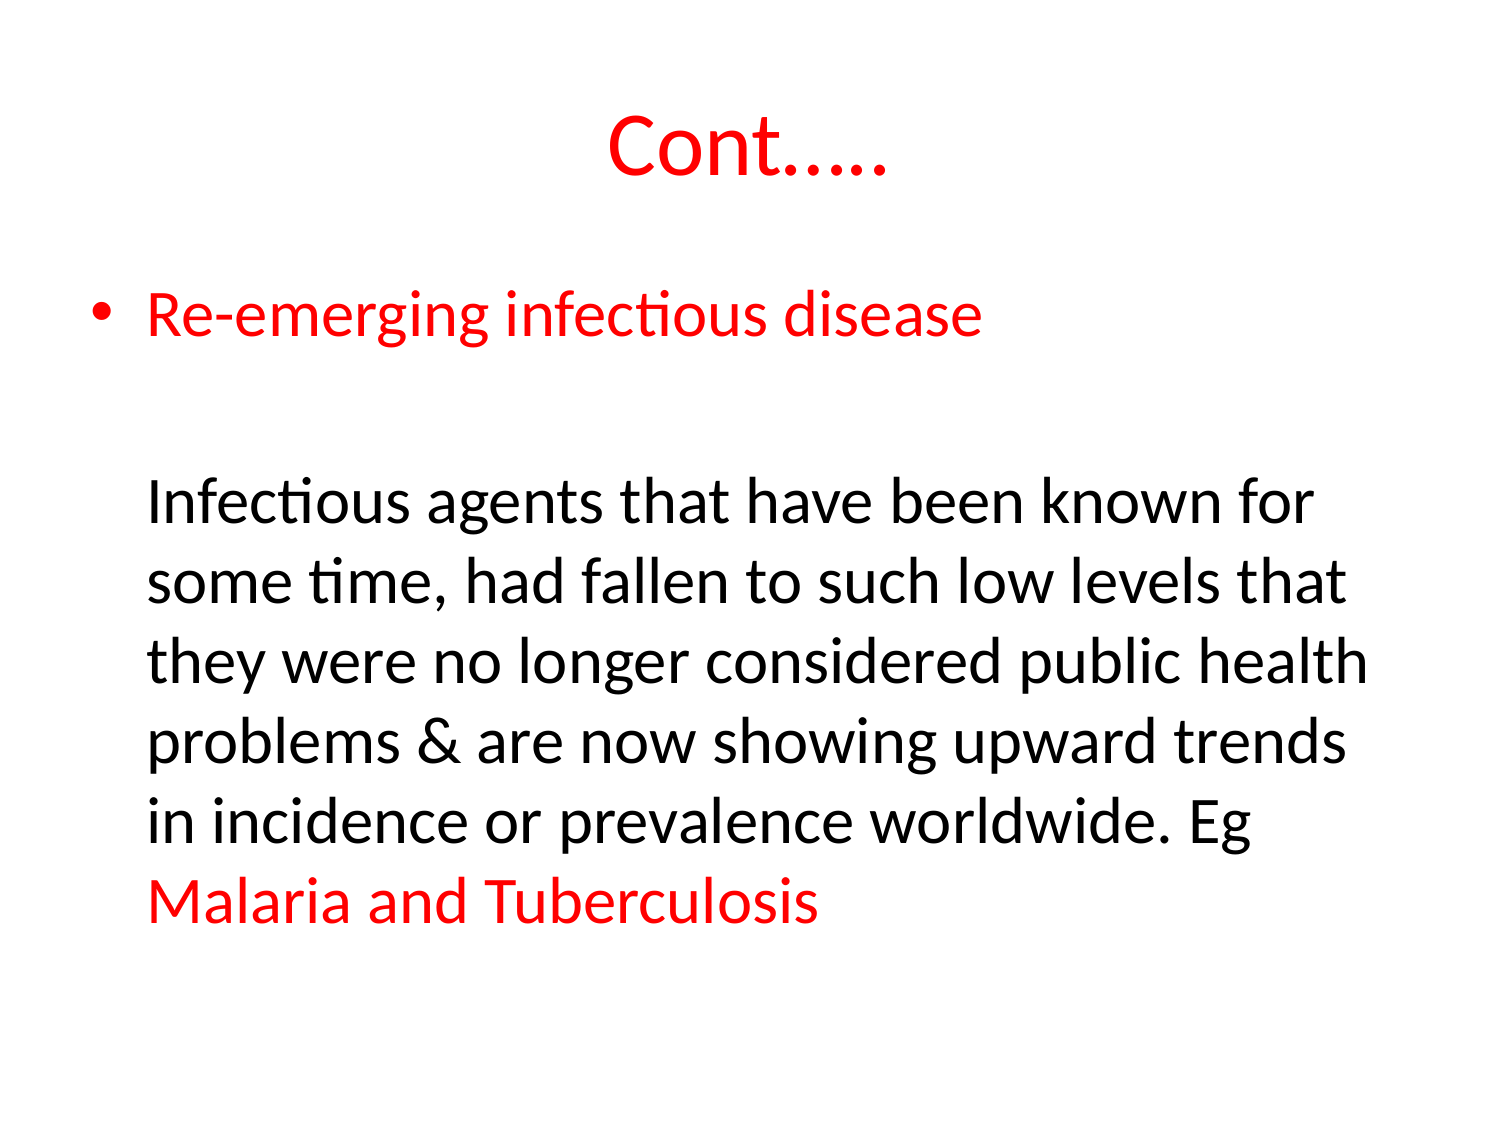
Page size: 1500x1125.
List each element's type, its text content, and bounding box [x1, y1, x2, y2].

title Cont….. [75, 45, 1425, 233]
list Re-emerging infectious disease Infectious agents that have been known for some time, had fallen to such low levels that they were no longer considered public health problems & are now showing upward trends in incidence or prevalence worldwide. Eg Malaria and Tuberculosis [75, 262, 1425, 1005]
